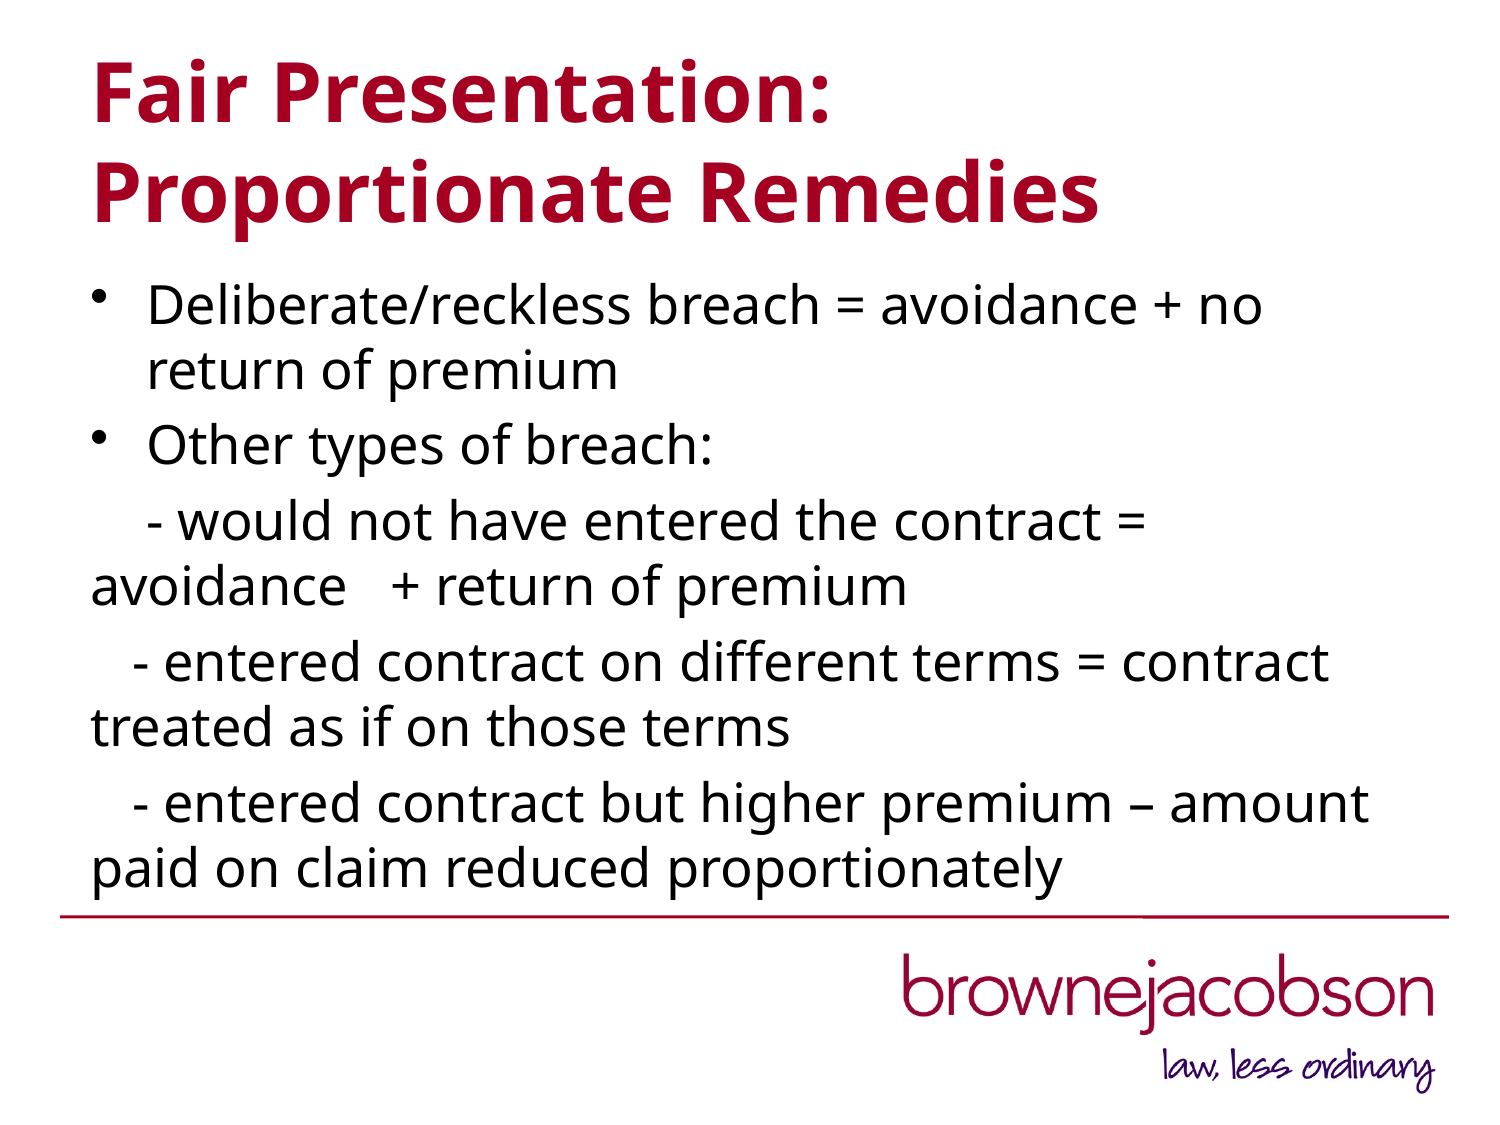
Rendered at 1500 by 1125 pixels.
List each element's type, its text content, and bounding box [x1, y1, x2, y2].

list Deliberate/reckless breach = avoidance + no return of premium Other types of breach: - would not have entered the contract = avoidance + return of premium - entered contract on different terms = contract treated as if on those terms - entered contract but higher premium – amount paid on claim reduced proportionately [75, 262, 1425, 882]
title Fair Presentation: Proportionate Remedies [75, 45, 1425, 233]
picture [903, 952, 1436, 1094]
